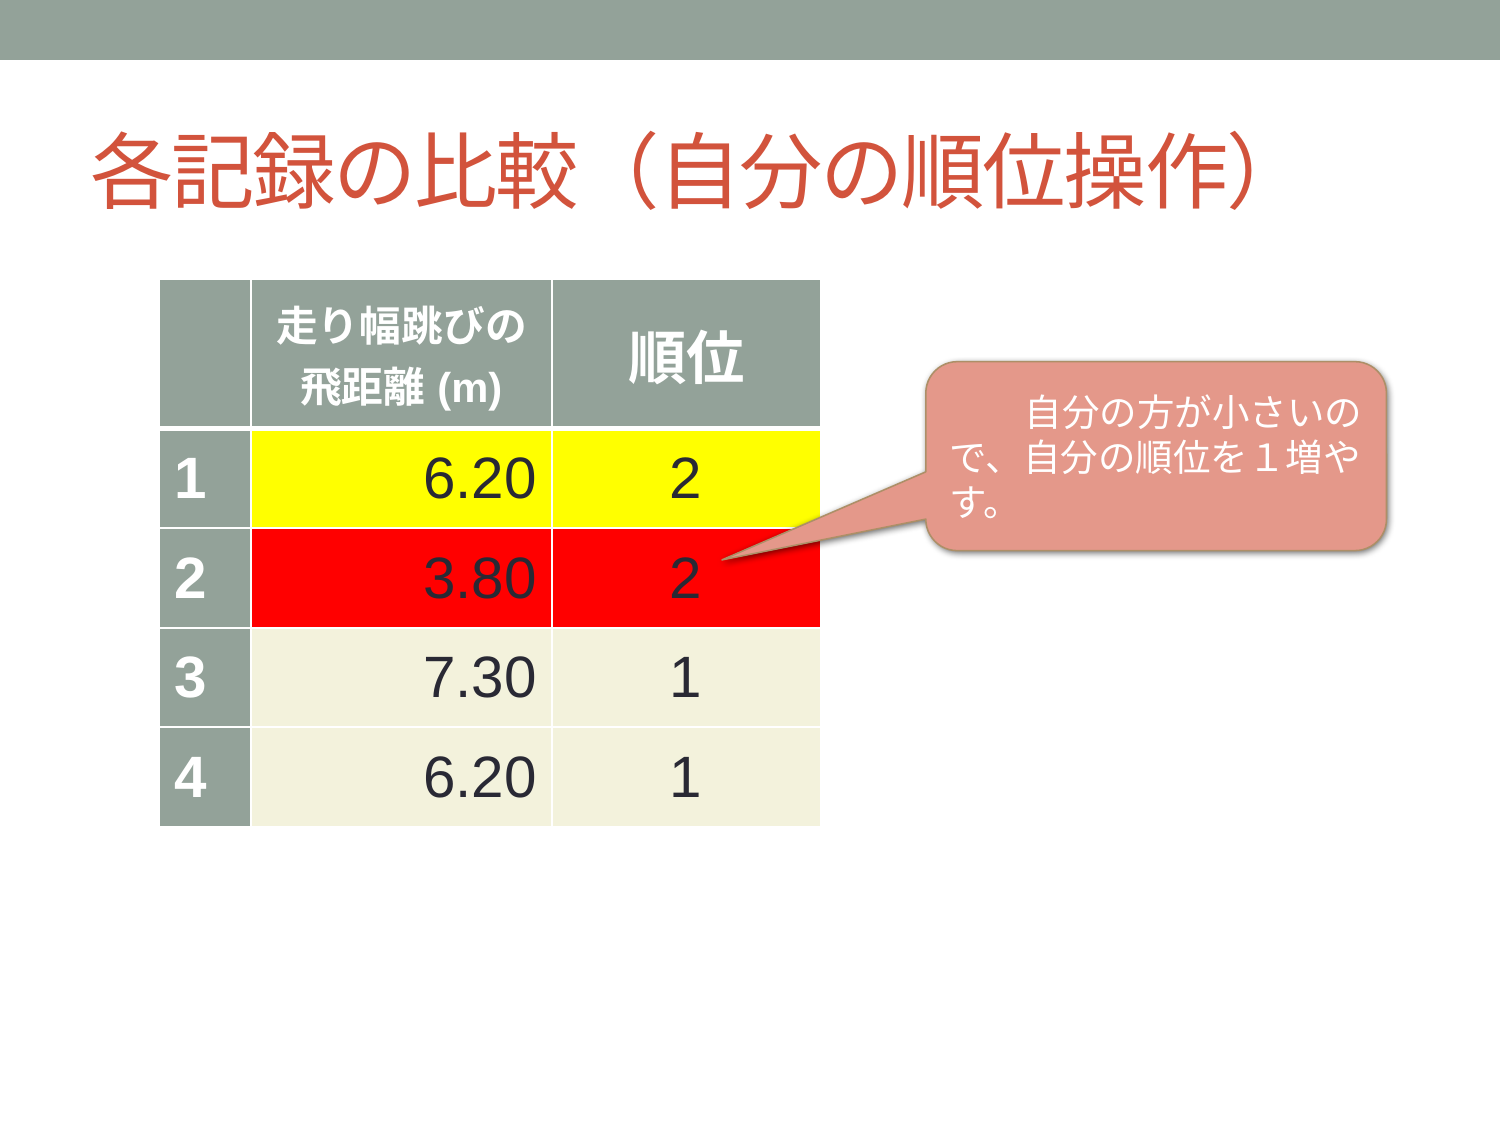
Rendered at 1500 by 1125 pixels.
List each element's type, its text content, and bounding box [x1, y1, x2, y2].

text_box 自分の方が小さいので、自分の順位を１増やす。 [721, 360, 1388, 561]
table_cell 6.20 [252, 431, 551, 527]
table_header 走り幅跳びの 飛距離(m) [252, 280, 551, 426]
table_cell 1 [553, 629, 820, 726]
title 各記録の比較（自分の順位操作） [75, 87, 1425, 250]
table_cell 1 [160, 431, 250, 527]
table_cell 2 [553, 529, 820, 627]
table_cell 4 [160, 728, 250, 826]
table_cell 3.80 [252, 529, 551, 627]
table_cell 7.30 [252, 629, 551, 726]
table_header [160, 280, 250, 426]
table_cell 3 [160, 629, 250, 726]
table_cell 1 [553, 728, 820, 826]
table_header 順位 [553, 280, 820, 426]
table_cell 2 [160, 529, 250, 627]
table_cell 2 [553, 431, 820, 527]
table_cell 6.20 [252, 728, 551, 826]
